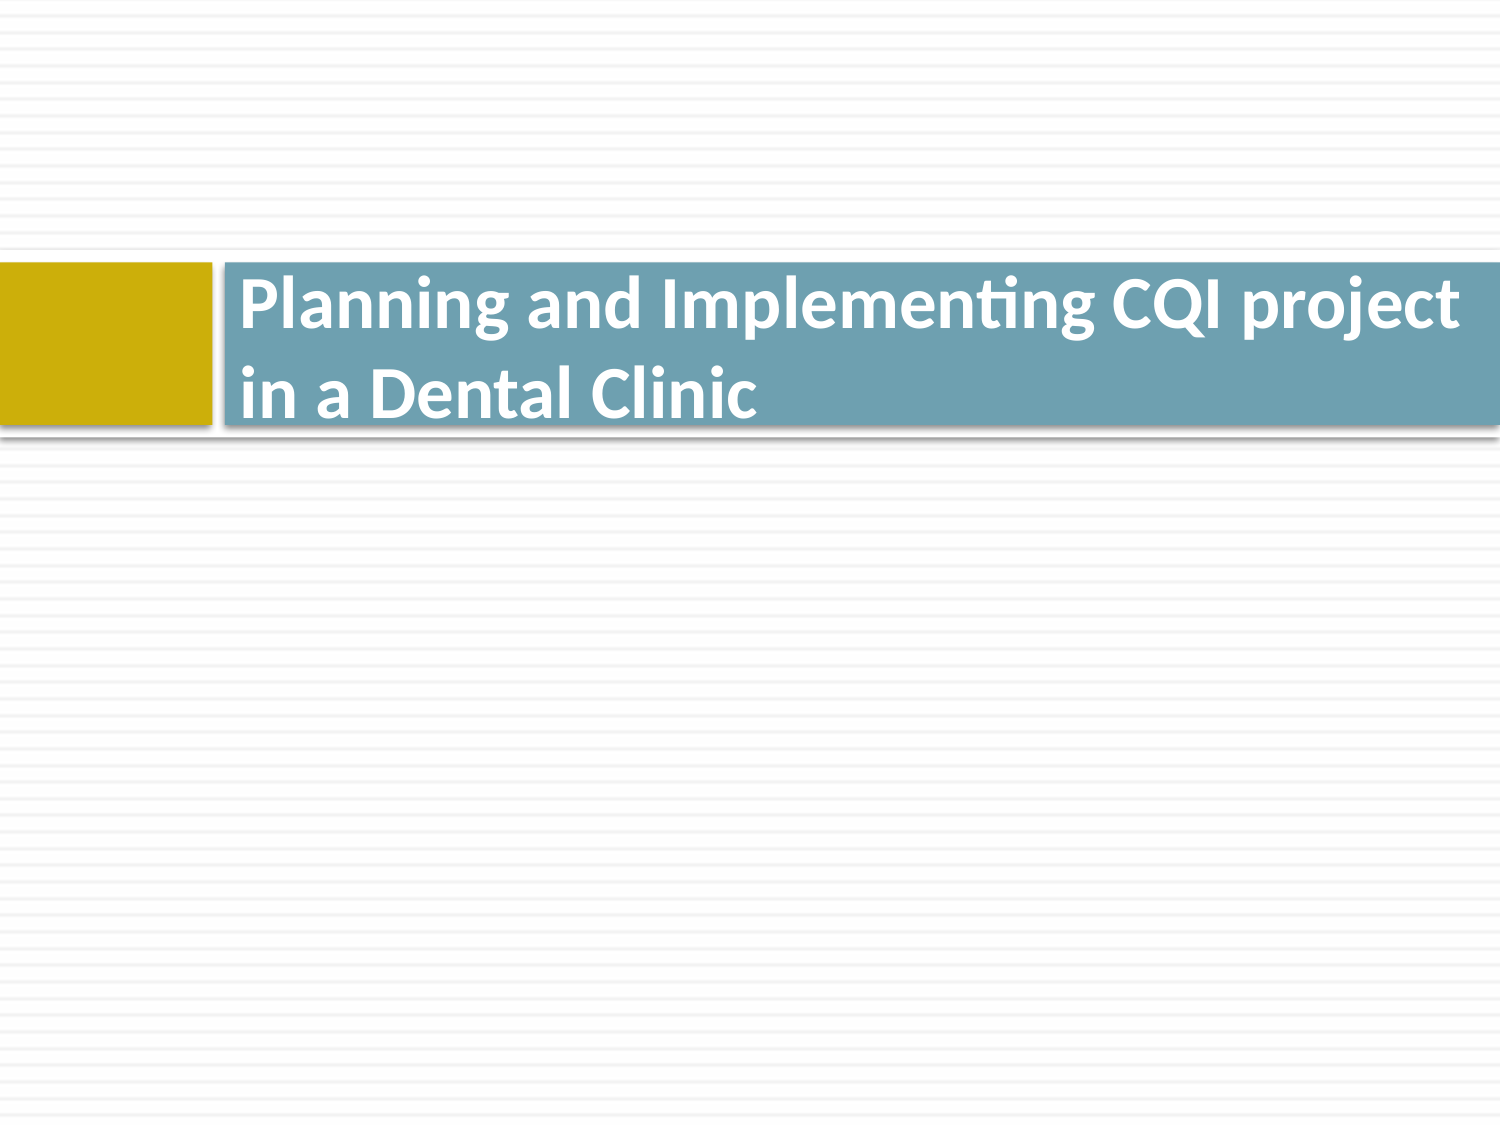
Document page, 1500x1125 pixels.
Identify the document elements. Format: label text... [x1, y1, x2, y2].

title Planning and Implementing CQI project in a Dental Clinic [225, 262, 1500, 425]
